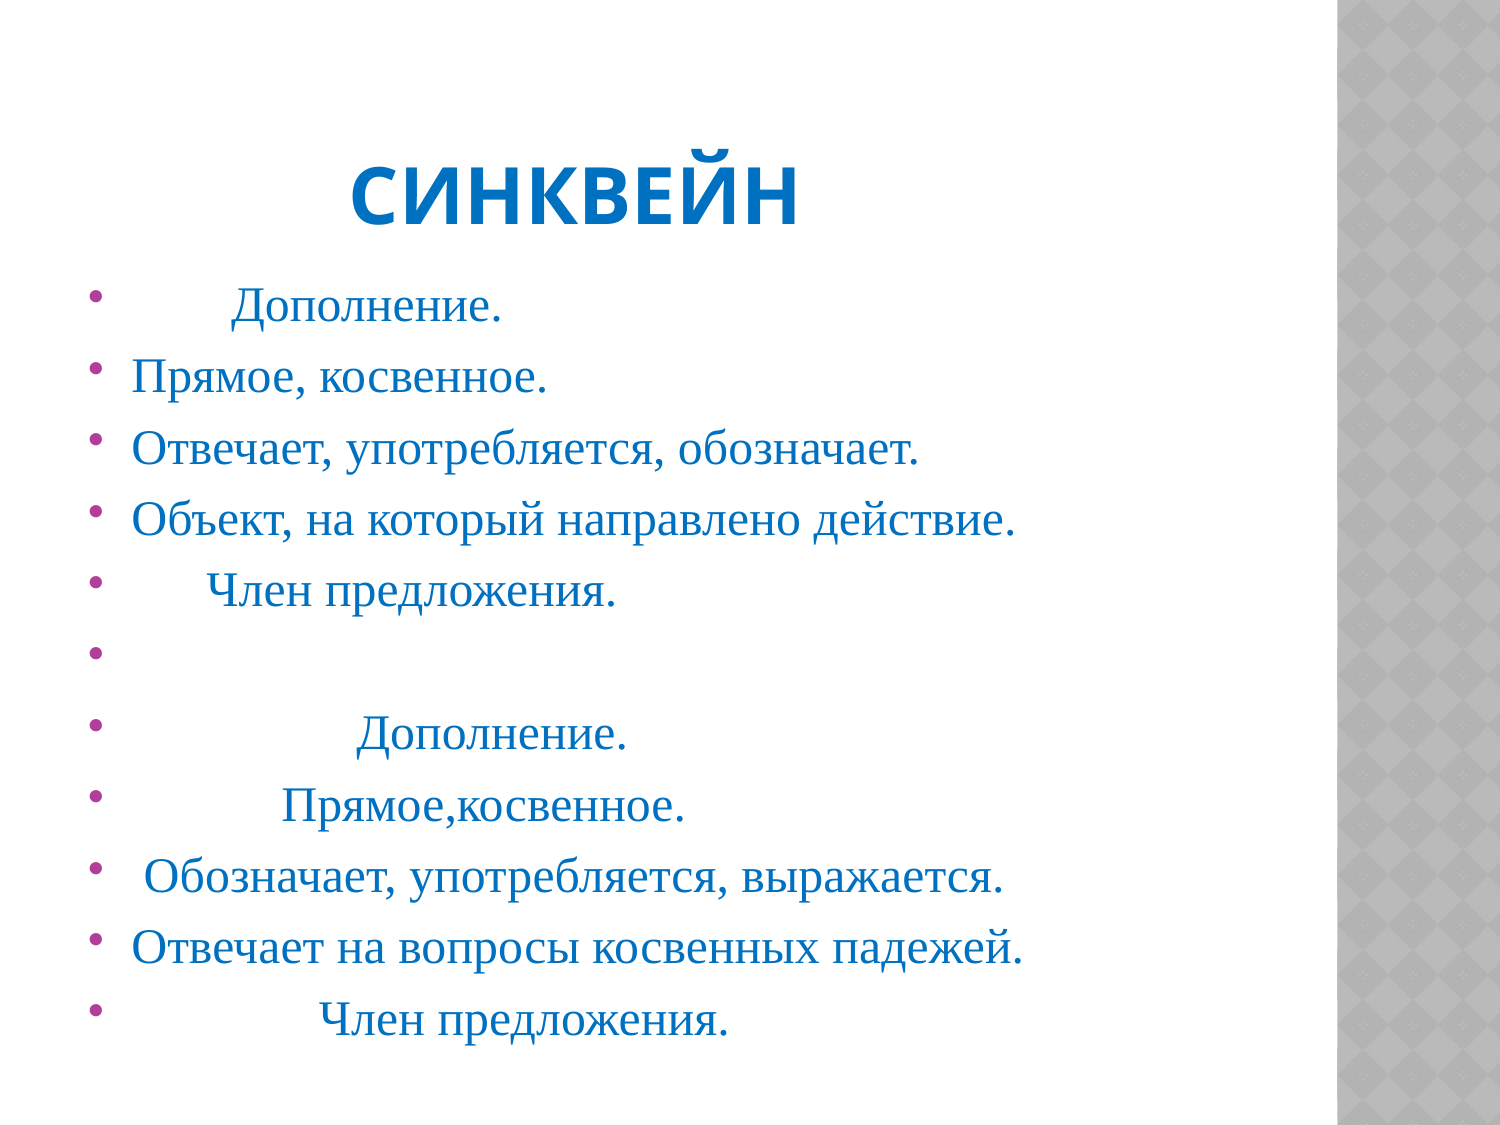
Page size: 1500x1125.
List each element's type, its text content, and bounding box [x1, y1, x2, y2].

title Синквейн [75, 52, 1263, 240]
list Дополнение. Прямое, косвенное. Отвечает, употребляется, обозначает. Объект, на который направлено действие. Член предложения. Дополнение. Прямое,косвенное. Обозначает, употребляется, выражается. Отвечает на вопросы косвенных падежей. Член предложения. [75, 264, 1263, 1059]
